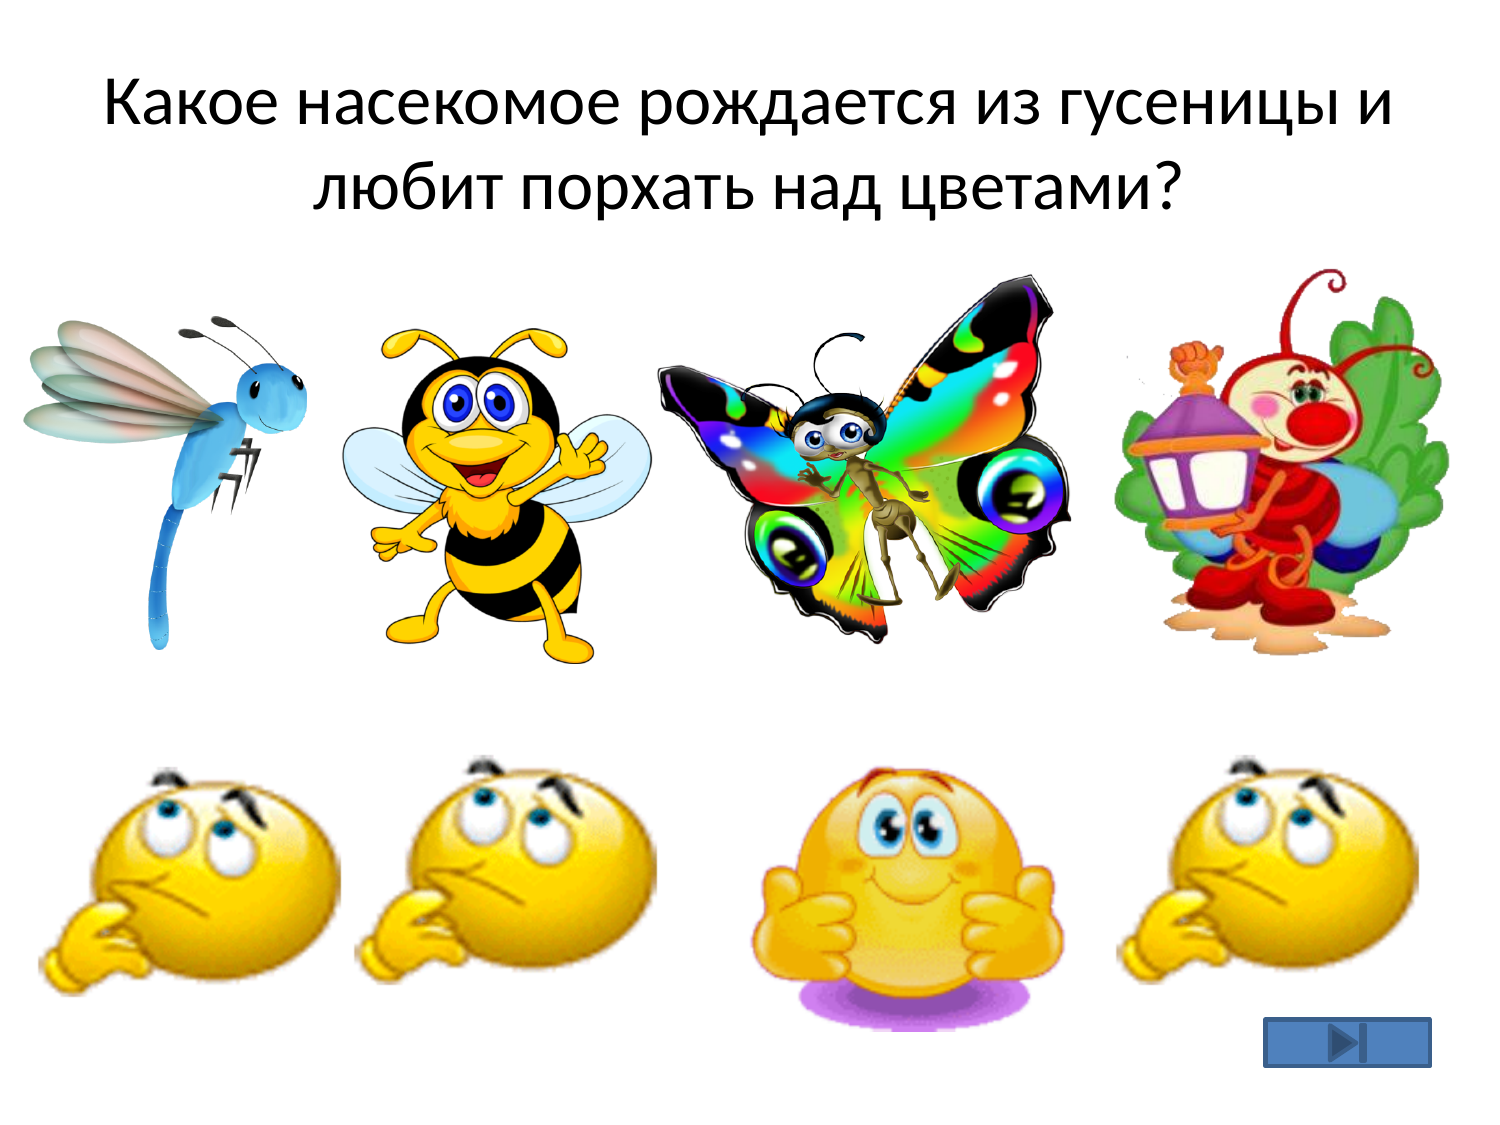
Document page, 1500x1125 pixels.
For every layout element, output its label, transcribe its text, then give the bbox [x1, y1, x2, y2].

text_box [1263, 1017, 1432, 1068]
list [23, 316, 307, 650]
title Какое насекомое рождается из гусеницы и любит порхать над цветами? [75, 45, 1425, 233]
picture [0, 234, 1500, 1032]
